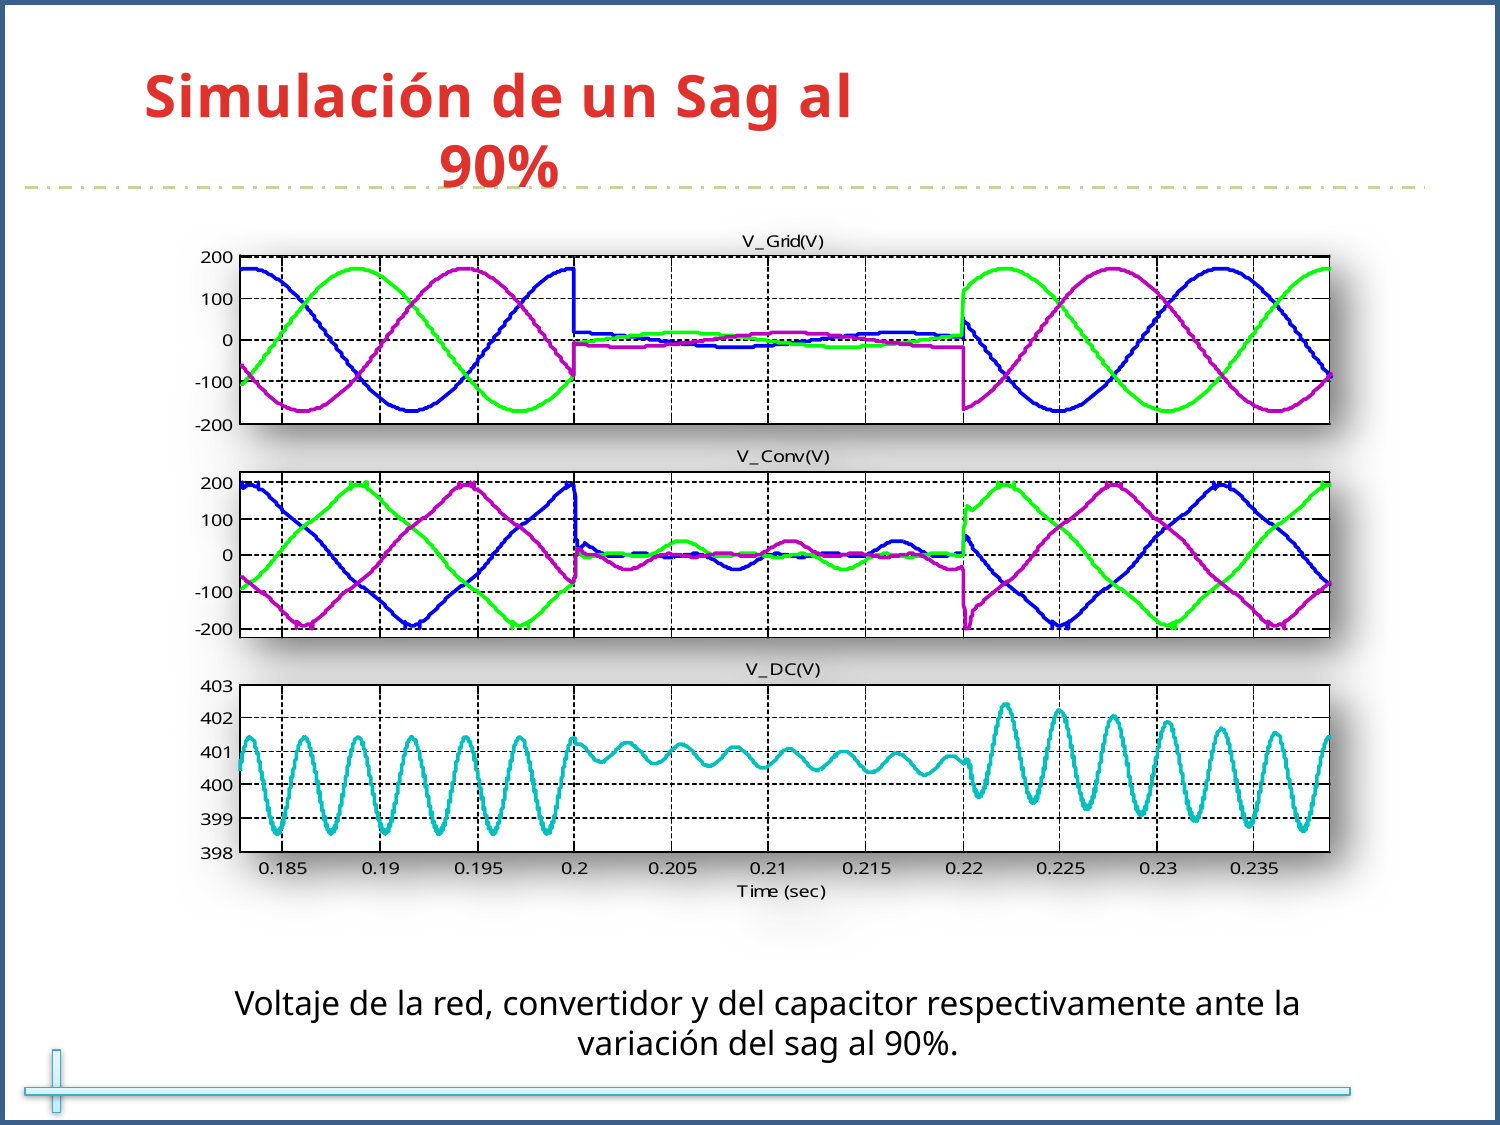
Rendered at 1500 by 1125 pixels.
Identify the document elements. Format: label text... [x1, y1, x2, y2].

text_box [0, 0, 1500, 75]
text_box Simulación de un Sag al 90% [62, 75, 938, 188]
text_box Voltaje de la red, convertidor y del capacitor respectivamente ante la variación del sag al 90%. [174, 975, 1363, 1070]
picture [174, 212, 1376, 926]
